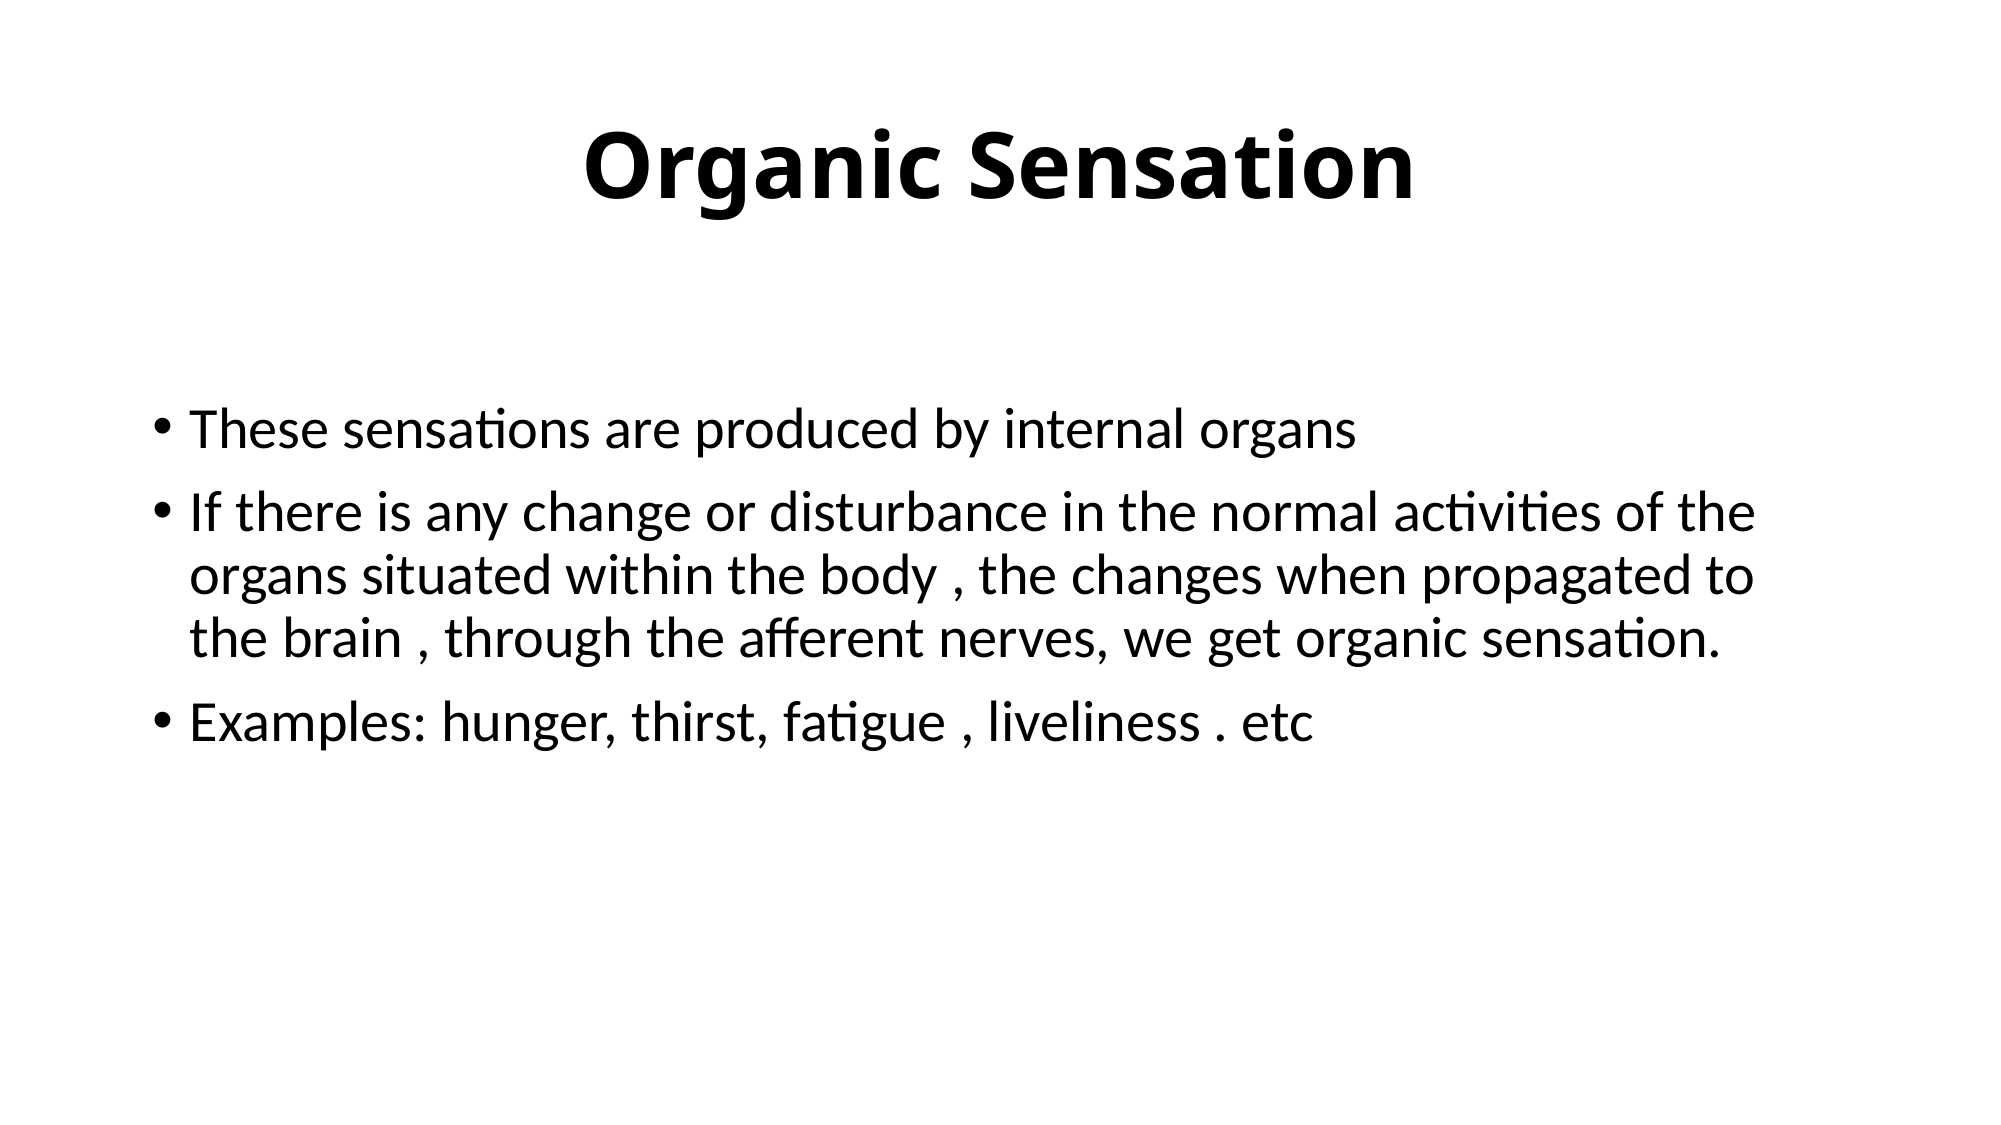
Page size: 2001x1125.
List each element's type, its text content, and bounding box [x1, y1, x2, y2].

list These sensations are produced by internal organs If there is any change or disturbance in the normal activities of the organs situated within the body , the changes when propagated to the brain , through the afferent nerves, we get organic sensation. Examples: hunger, thirst, fatigue , liveliness . etc [137, 299, 1863, 1014]
title Organic Sensation [137, 59, 1863, 278]
